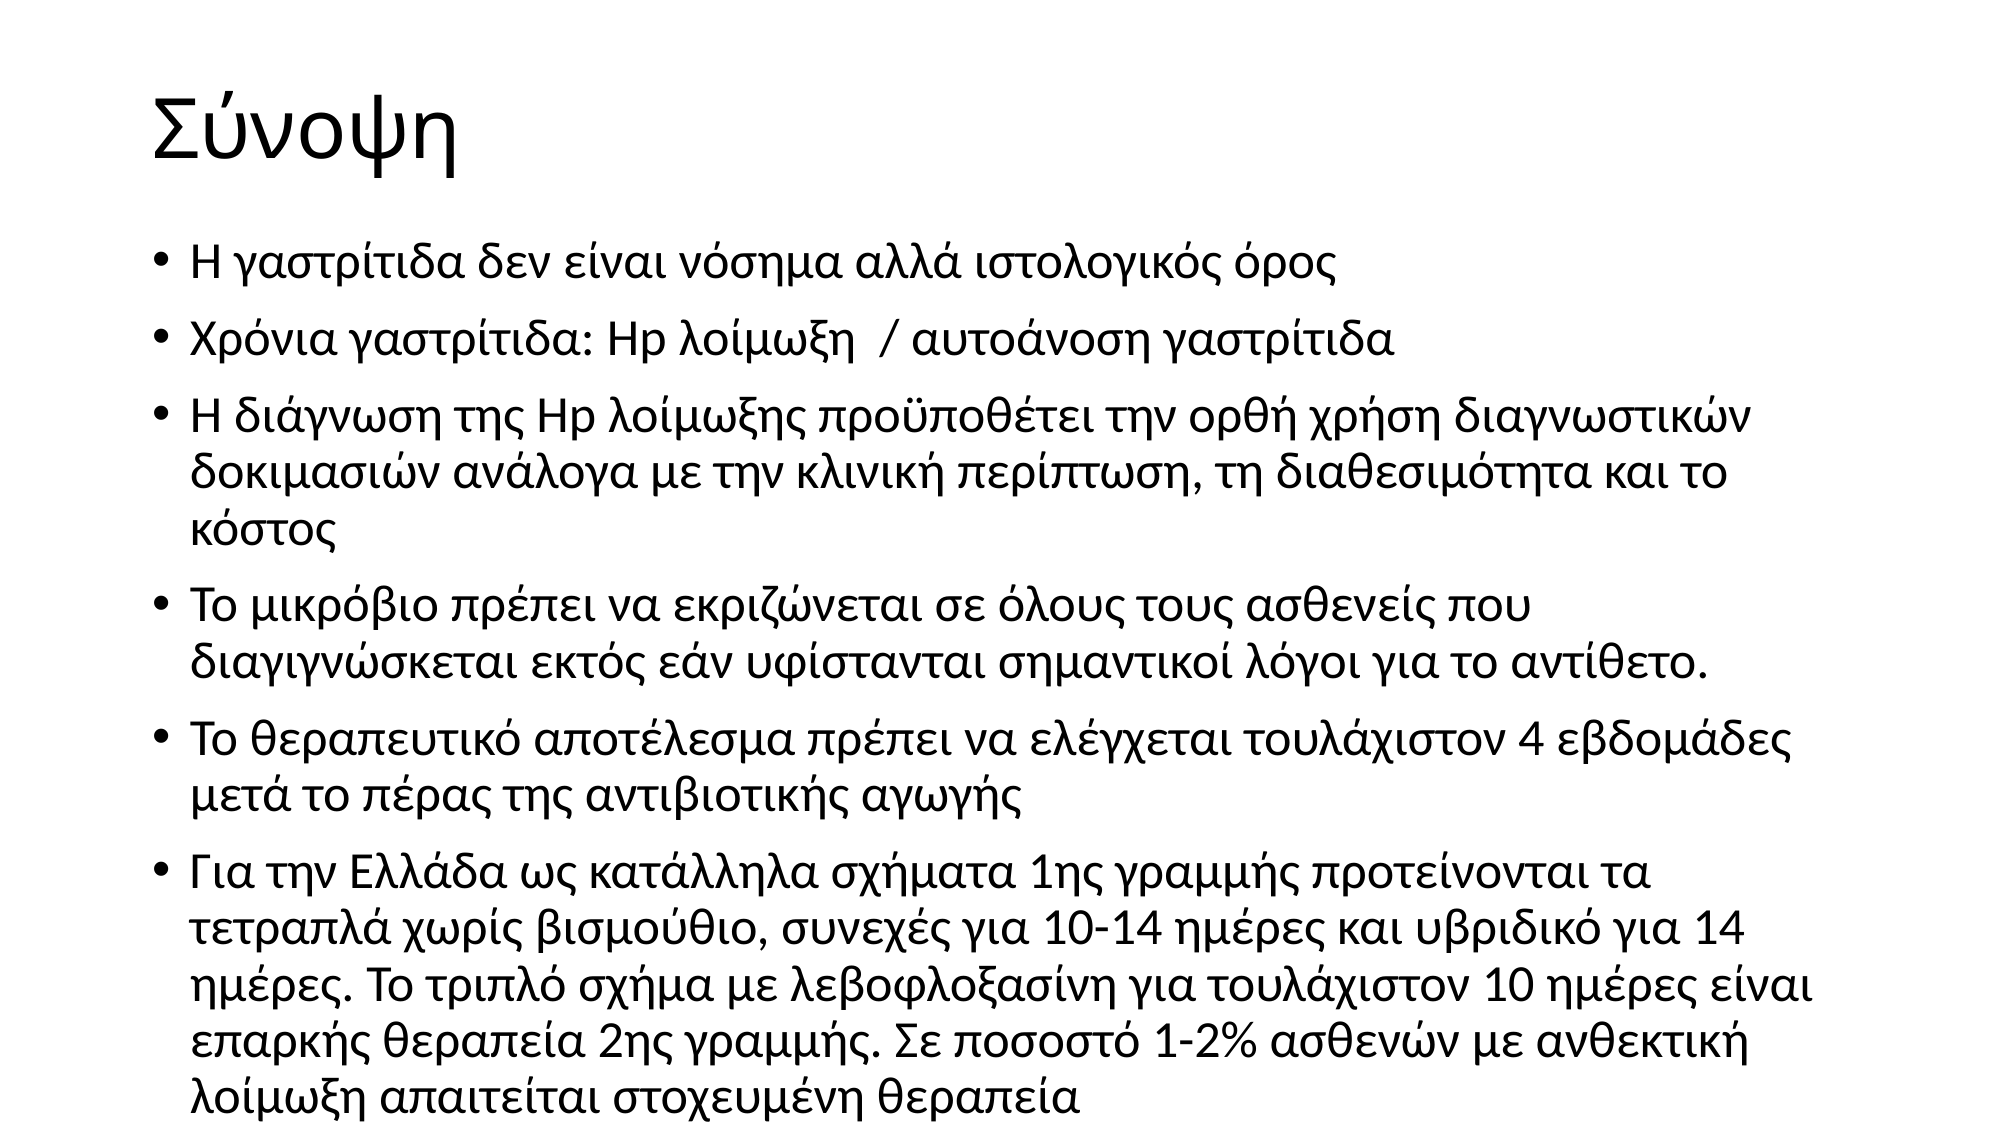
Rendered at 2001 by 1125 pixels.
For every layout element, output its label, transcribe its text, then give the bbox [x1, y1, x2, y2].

title Σύνοψη [137, 59, 1863, 205]
list Η γαστρίτιδα δεν είναι νόσημα αλλά ιστολογικός όρος Χρόνια γαστρίτιδα: Hp λοίμωξη / αυτοάνοση γαστρίτιδα Η διάγνωση της Hp λοίμωξης προϋποθέτει την ορθή χρήση διαγνωστικών δοκιμασιών ανάλογα με την κλινική περίπτωση, τη διαθεσιμότητα και το κόστος Το μικρόβιο πρέπει να εκριζώνεται σε όλους τους ασθενείς που διαγιγνώσκεται εκτός εάν υφίστανται σημαντικοί λόγοι για το αντίθετο. Το θεραπευτικό αποτέλεσμα πρέπει να ελέγχεται τουλάχιστον 4 εβδομάδες μετά το πέρας της αντιβιοτικής αγωγής Για την Ελλάδα ως κατάλληλα σχήματα 1ης γραμμής προτείνονται τα τετραπλά χωρίς βισμούθιο, συνεχές για 10-14 ημέρες και υβριδικό για 14 ημέρες. Το τριπλό σχήμα με λεβοφλοξασίνη για τουλάχιστον 10 ημέρες είναι επαρκής θεραπεία 2ης γραμμής. Σε ποσοστό 1-2% ασθενών με ανθεκτική λοίμωξη απαιτείται στοχευμένη θεραπεία [137, 225, 1863, 1066]
